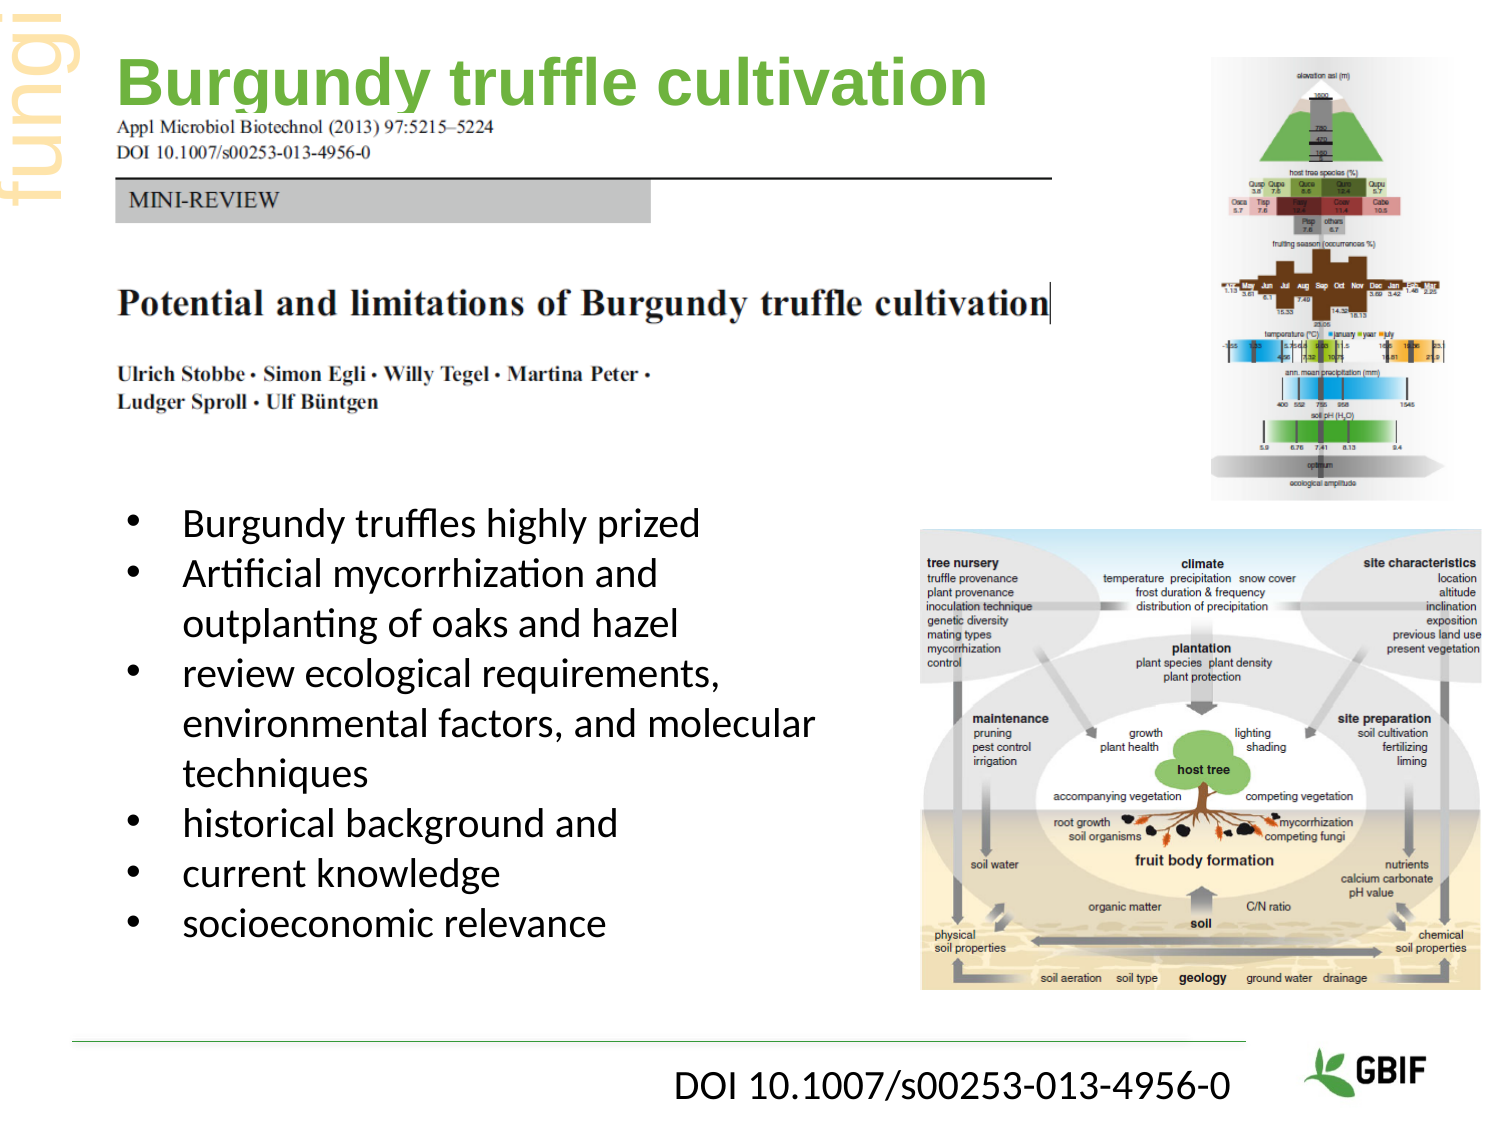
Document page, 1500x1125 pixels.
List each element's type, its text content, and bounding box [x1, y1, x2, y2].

picture [915, 521, 1488, 998]
list DOI 10.1007/s00253-013-4956-0 [72, 1051, 1247, 1114]
picture [110, 113, 1053, 461]
text_box fungi [0, 0, 104, 927]
picture [1210, 57, 1459, 504]
title Burgundy truffle cultivation [104, 30, 1467, 124]
picture [1285, 1019, 1443, 1125]
text_box Burgundy truffles highly prized Artificial mycorrhization and outplanting of oaks and hazel review ecological requirements, environmental factors, and molecular techniques historical background and current knowledge socioeconomic relevance [111, 488, 862, 954]
